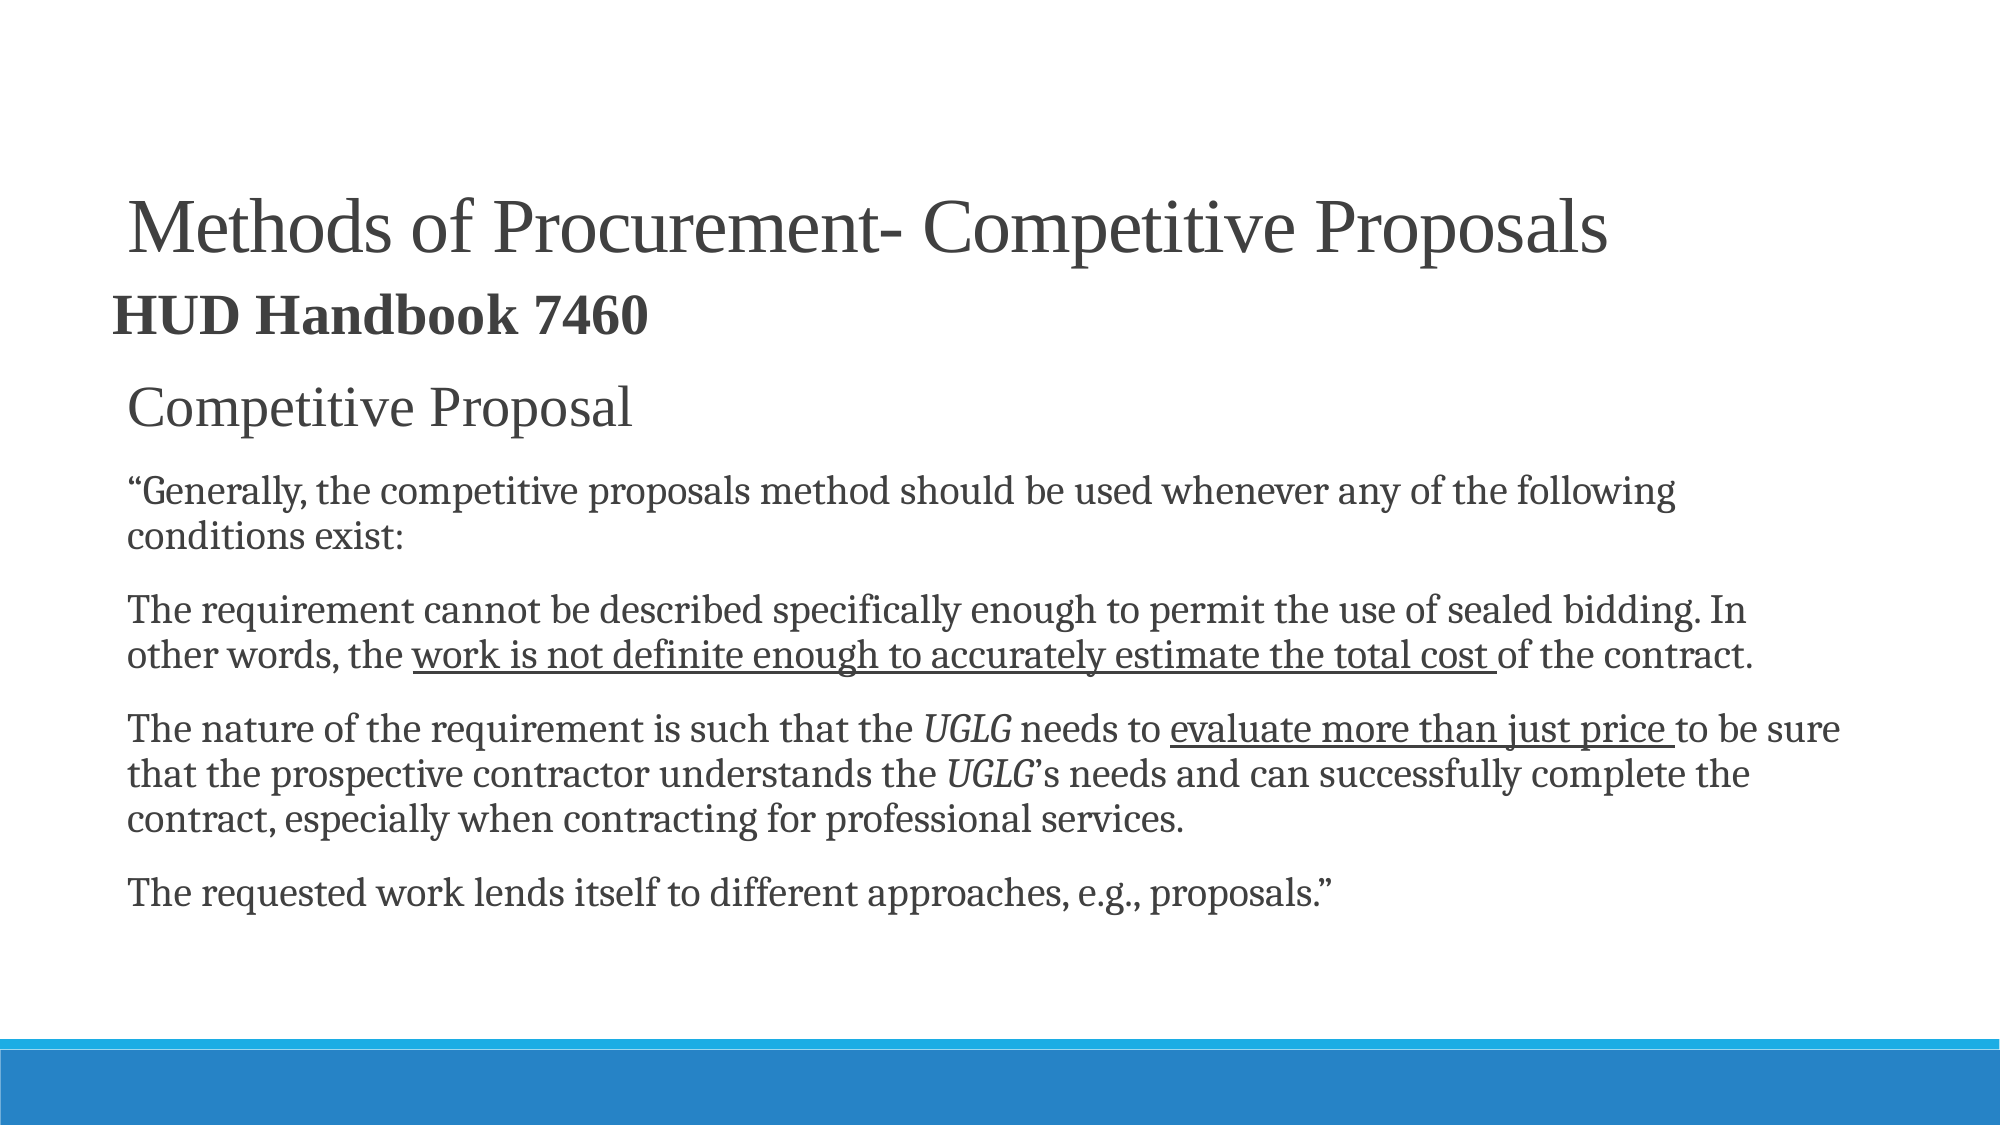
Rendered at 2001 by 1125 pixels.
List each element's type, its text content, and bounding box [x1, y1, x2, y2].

title Methods of Procurement- Competitive Proposals [112, 131, 1628, 276]
list HUD Handbook 7460 Competitive Proposal “Generally, the competitive proposals method should be used whenever any of the following conditions exist: The requirement cannot be described specifically enough to permit the use of sealed bidding. In other words, the work is not definite enough to accurately estimate the total cost of the contract. The nature of the requirement is such that the UGLG needs to evaluate more than just price to be sure that the prospective contractor understands the UGLG’s needs and can successfully complete the contract, especially when contracting for professional services. The requested work lends itself to different approaches, e.g., proposals.” [112, 276, 1849, 988]
